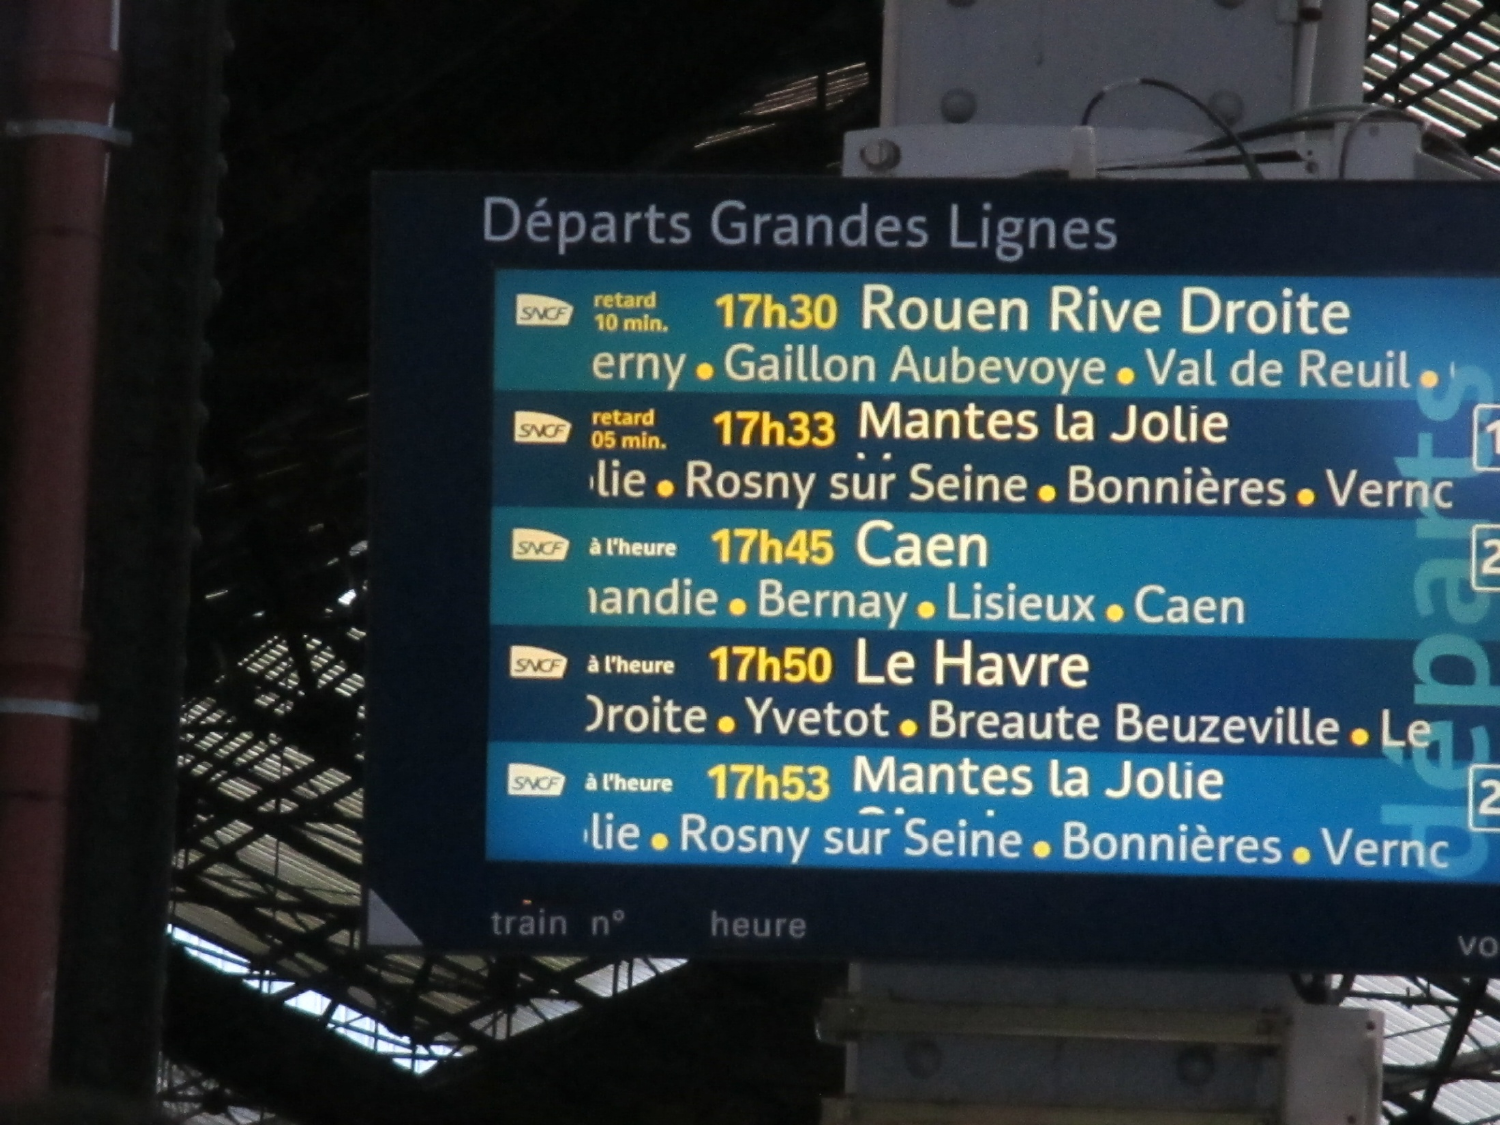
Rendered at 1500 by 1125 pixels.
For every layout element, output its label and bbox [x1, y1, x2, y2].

list [0, 0, 1500, 1125]
